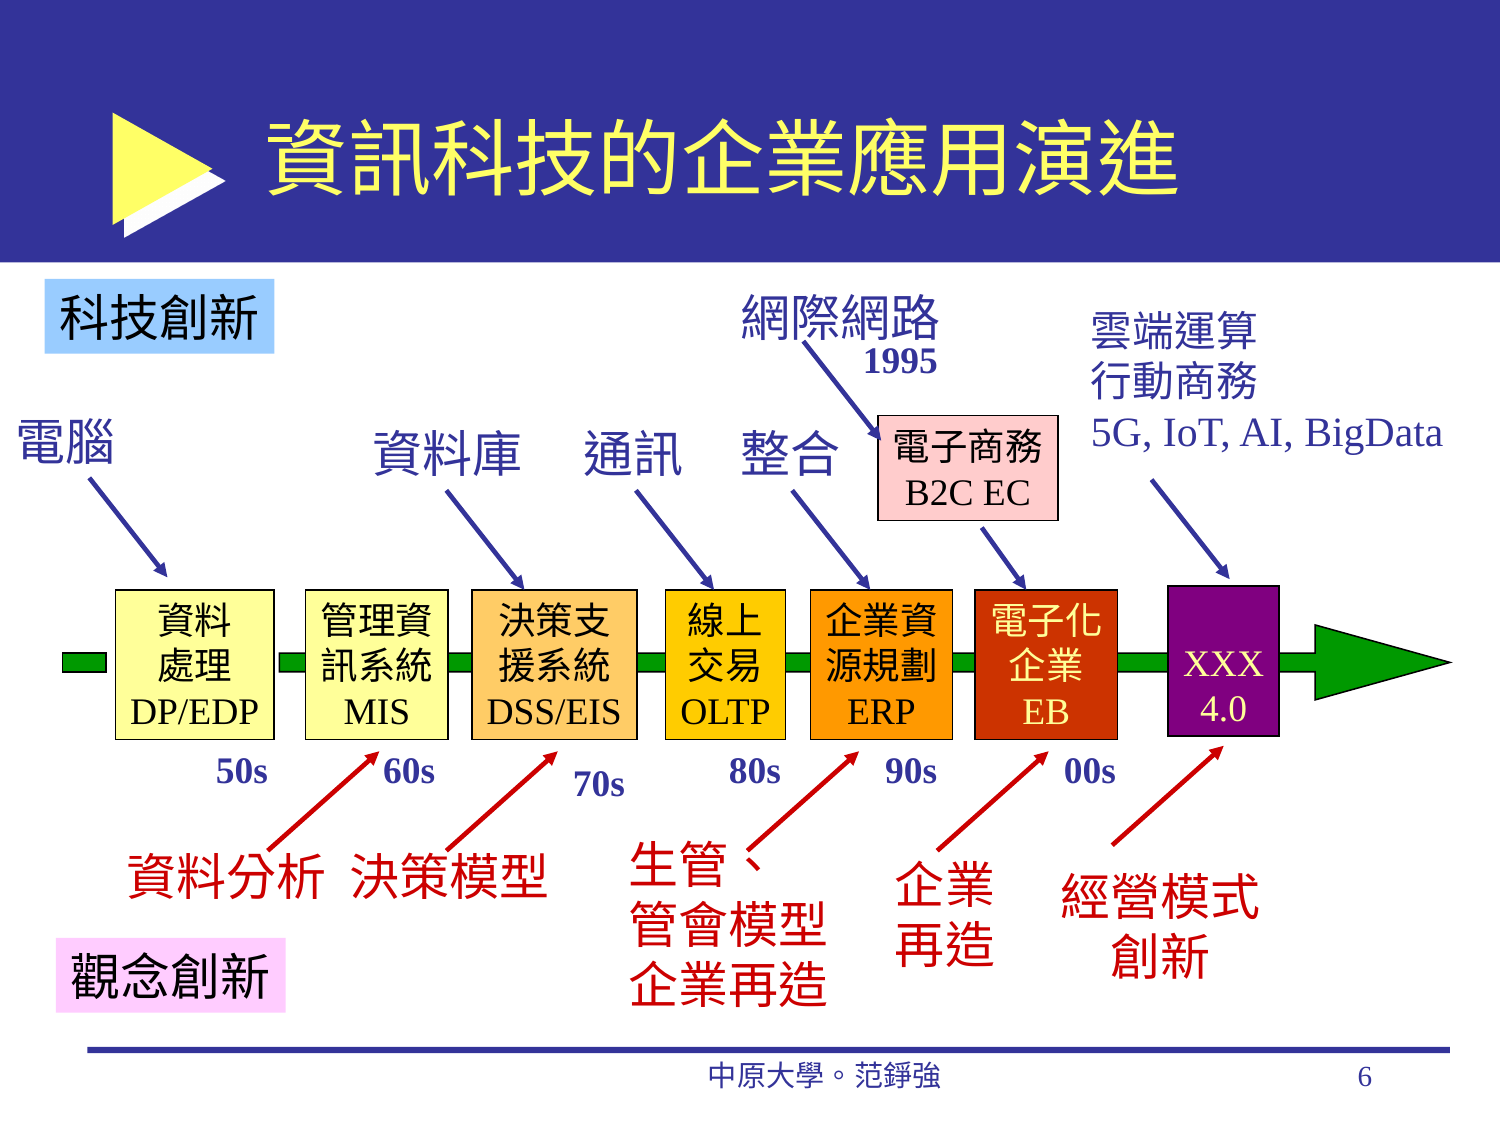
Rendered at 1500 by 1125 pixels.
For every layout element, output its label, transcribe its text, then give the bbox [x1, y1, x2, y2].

text_box [981, 527, 1027, 590]
text_box 雲端運算 行動商務 5G, IoT, AI, BigData [1076, 296, 1459, 462]
text_box 資料庫 [357, 415, 537, 491]
footer 中原大學。范錚強 [587, 1050, 1063, 1125]
text_box [953, 653, 975, 672]
text_box 經營模式 創新 [1045, 857, 1276, 993]
text_box 80s [714, 739, 797, 799]
text_box 電子化 企業 EB [975, 589, 1118, 740]
text_box 電子商務 B2C EC [878, 415, 1058, 521]
text_box [786, 653, 810, 672]
text_box [446, 751, 558, 851]
text_box 90s [870, 739, 953, 799]
text_box 70s [558, 751, 640, 811]
text_box [448, 653, 471, 672]
text_box [937, 751, 1048, 851]
text_box 00s [1048, 739, 1131, 799]
text_box XXX 4.0 [1168, 586, 1279, 736]
text_box 科技創新 [44, 278, 275, 354]
text_box 決策模型 [334, 838, 565, 914]
text_box 通訊 [569, 415, 699, 491]
text_box 整合 [725, 415, 855, 491]
text_box [792, 490, 871, 590]
text_box [803, 341, 882, 441]
text_box 電腦 [0, 403, 130, 478]
text_box [637, 653, 665, 672]
text_box 管理資 訊系統 MIS [305, 589, 448, 740]
slide_number 6 [1074, 1050, 1388, 1125]
text_box 企業資 源規劃 ERP [810, 589, 953, 740]
text_box [62, 653, 106, 672]
text_box [1118, 653, 1168, 672]
text_box [89, 477, 168, 578]
text_box [1279, 624, 1450, 700]
text_box 決策支 援系統 DSS/EIS [471, 589, 637, 740]
text_box [635, 490, 715, 590]
text_box 1995 [848, 328, 953, 389]
text_box [279, 653, 305, 672]
text_box [446, 490, 525, 590]
text_box 企業 再造 [880, 846, 1010, 981]
text_box 線上 交易 OLTP [665, 589, 786, 740]
text_box 60s [368, 739, 451, 799]
text_box 網際網路 [725, 278, 956, 354]
text_box 觀念創新 [55, 937, 286, 1013]
text_box [1151, 479, 1230, 580]
text_box 資料分析 [111, 838, 334, 914]
text_box 生管、 管會模型 企業再造 [613, 826, 844, 1021]
text_box [747, 751, 860, 851]
text_box 50s [201, 739, 283, 799]
title 資訊科技的企業應用演進 [249, 62, 1388, 250]
text_box 資料 處理 DP/EDP [115, 589, 275, 740]
text_box [1112, 745, 1224, 846]
